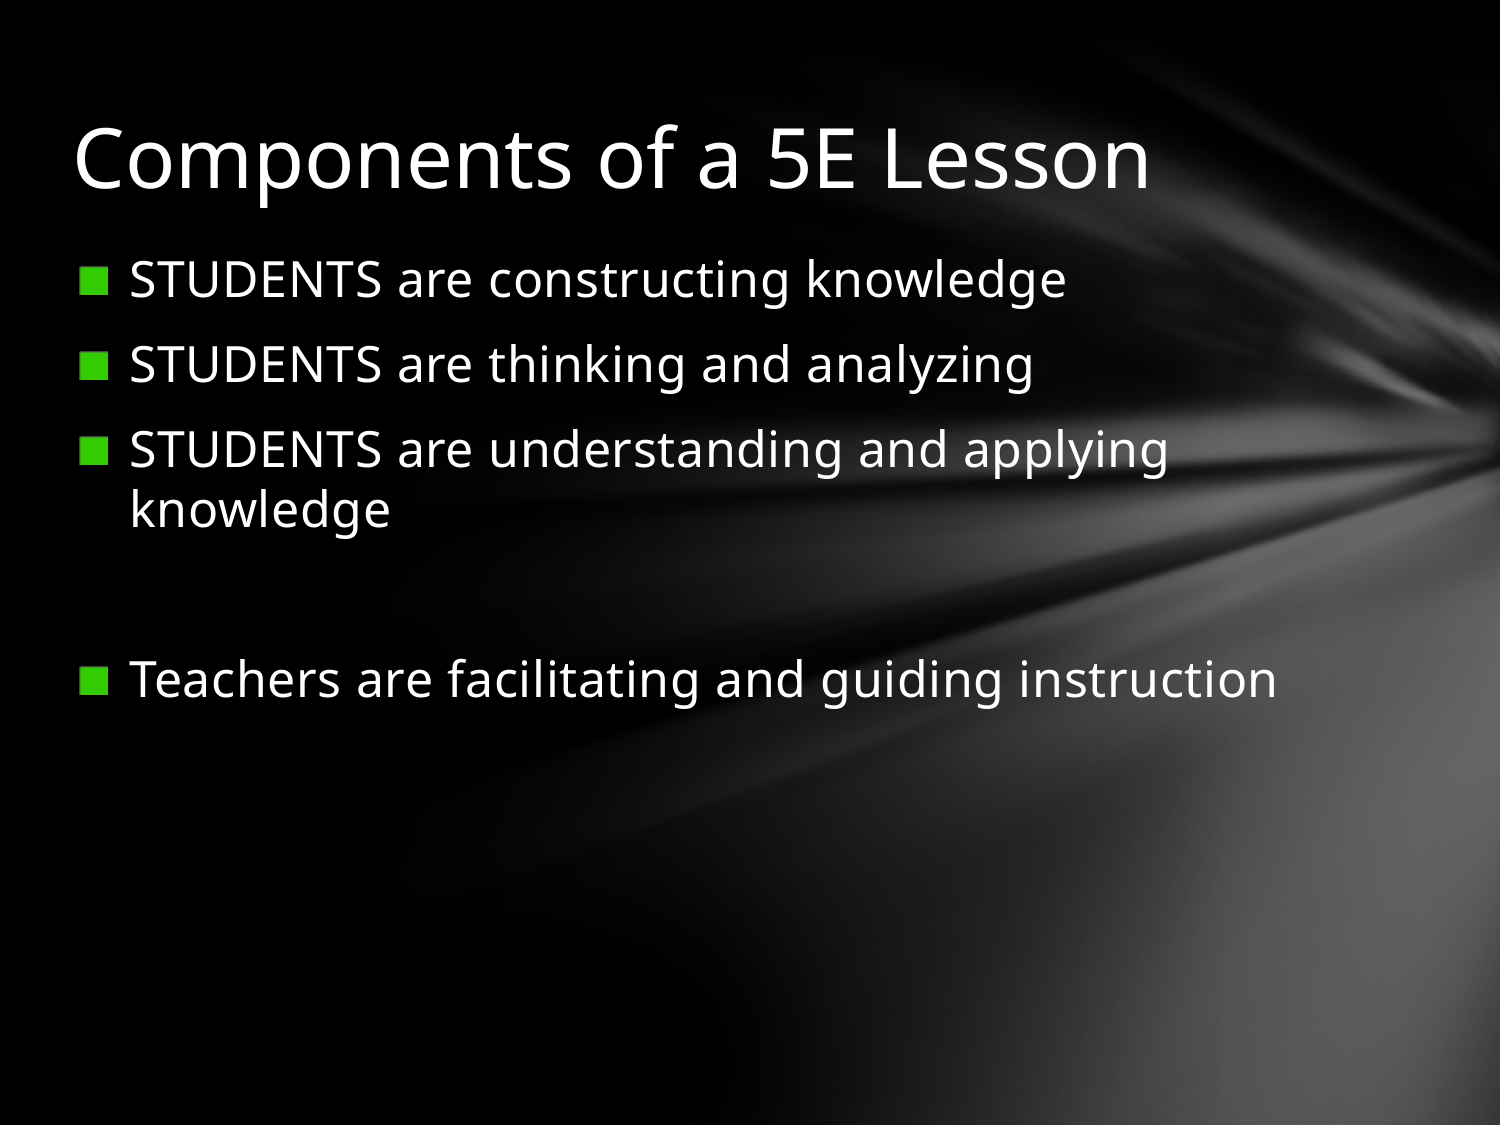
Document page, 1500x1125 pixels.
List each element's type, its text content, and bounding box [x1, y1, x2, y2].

picture [72, 259, 108, 295]
picture [72, 659, 108, 695]
list STUDENTS are constructing knowledge STUDENTS are thinking and analyzing STUDENTS are understanding and applying knowledge Teachers are facilitating and guiding instruction [57, 239, 1318, 1015]
picture [72, 344, 108, 380]
picture [72, 429, 108, 465]
title Components of a 5E Lesson [57, 37, 1318, 213]
